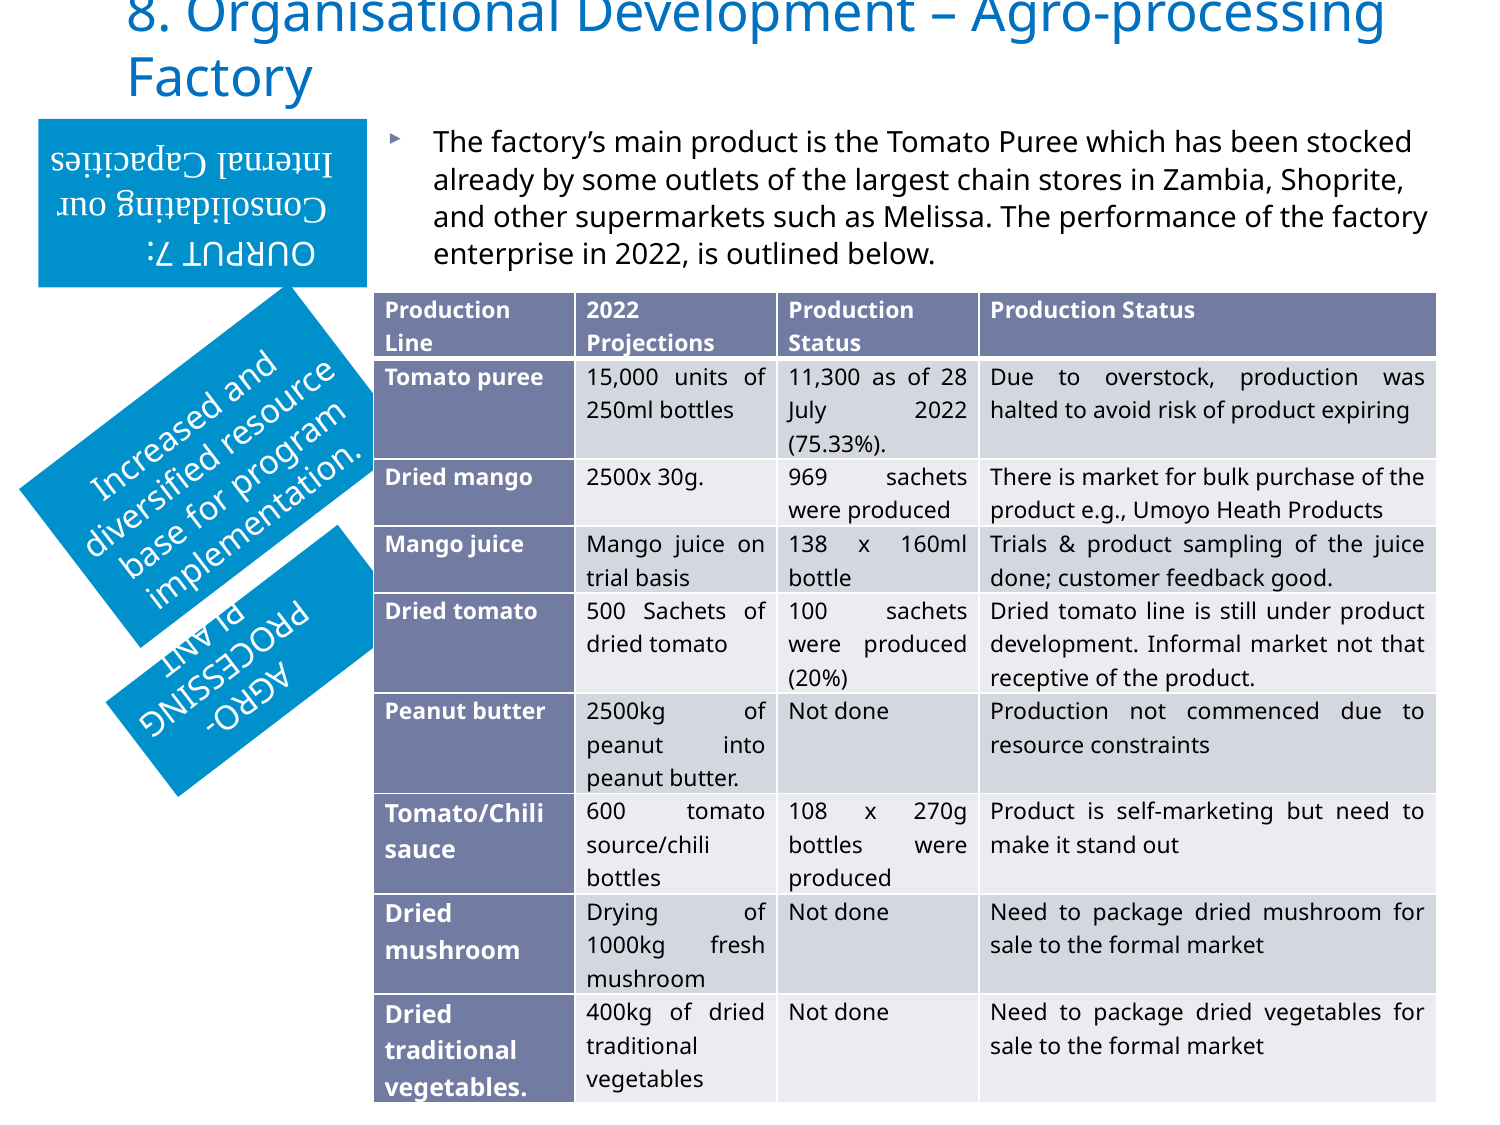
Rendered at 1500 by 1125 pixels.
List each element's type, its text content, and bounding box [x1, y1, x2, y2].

text_box Increased and diversified resource base for program implementation. [19, 283, 373, 648]
table_header 2022 Projections [576, 293, 776, 356]
table_header Production Status [980, 293, 1436, 356]
table_cell Due to overstock, production was halted to avoid risk of product expiring [980, 361, 1436, 458]
list AGRO-PROCESSING PLANT [105, 524, 373, 798]
table_cell 400kg of dried traditional vegetables [576, 995, 776, 1102]
table_cell Need to package dried mushroom for sale to the formal market [980, 895, 1436, 993]
table_cell Mango juice on trial basis [576, 527, 776, 592]
table_cell Dried tomato [374, 594, 574, 692]
table_cell Not done [778, 694, 978, 793]
table_cell Need to package dried vegetables for sale to the formal market [980, 995, 1436, 1102]
table_cell Not done [778, 995, 978, 1102]
table_header Production Status [778, 293, 978, 356]
table_cell 108 x 270g bottles were produced [778, 794, 978, 893]
table_cell Mango juice [374, 527, 574, 592]
table_cell Dried mango [374, 460, 574, 525]
table_cell 2500kg of peanut into peanut butter. [576, 694, 776, 793]
table_cell Tomato/Chili sauce [374, 794, 574, 893]
table_cell 11,300 as of 28 July 2022 (75.33%). [778, 361, 978, 458]
table_cell Tomato puree [374, 361, 574, 458]
table_cell Dried tomato line is still under product development. Informal market not that receptive of the product. [980, 594, 1436, 692]
table_cell There is market for bulk purchase of the product e.g., Umoyo Heath Products [980, 460, 1436, 525]
table_cell 500 Sachets of dried tomato [576, 594, 776, 692]
table_cell 2500x 30g. [576, 460, 776, 525]
table_cell Trials & product sampling of the juice done; customer feedback good. [980, 527, 1436, 592]
table_cell Dried traditional vegetables. [374, 995, 574, 1102]
table_cell Peanut butter [374, 694, 574, 793]
table_cell 138 x 160ml bottle [778, 527, 978, 592]
table_cell Production not commenced due to resource constraints [980, 694, 1436, 793]
table_cell Not done [778, 895, 978, 993]
table_header Production Line [374, 293, 574, 356]
table_cell Drying of 1000kg fresh mushroom [576, 895, 776, 993]
list The factory’s main product is the Tomato Puree which has been stocked already by some outlets of the largest chain stores in Zambia, Shoprite, and other supermarkets such as Melissa. The performance of the factory enterprise in 2022, is outlined below. [373, 113, 1431, 291]
list OURPUT 7: Consolidating our Internal Capacities [38, 118, 367, 288]
title 8. Organisational Development – Agro-processing Factory [111, 25, 1430, 115]
table_cell 600 tomato source/chili bottles [576, 794, 776, 893]
table_cell 15,000 units of 250ml bottles [576, 361, 776, 458]
table_cell 100 sachets were produced (20%) [778, 594, 978, 692]
table_cell Dried mushroom [374, 895, 574, 993]
table_cell Product is self-marketing but need to make it stand out [980, 794, 1436, 893]
table_cell 969 sachets were produced [778, 460, 978, 525]
